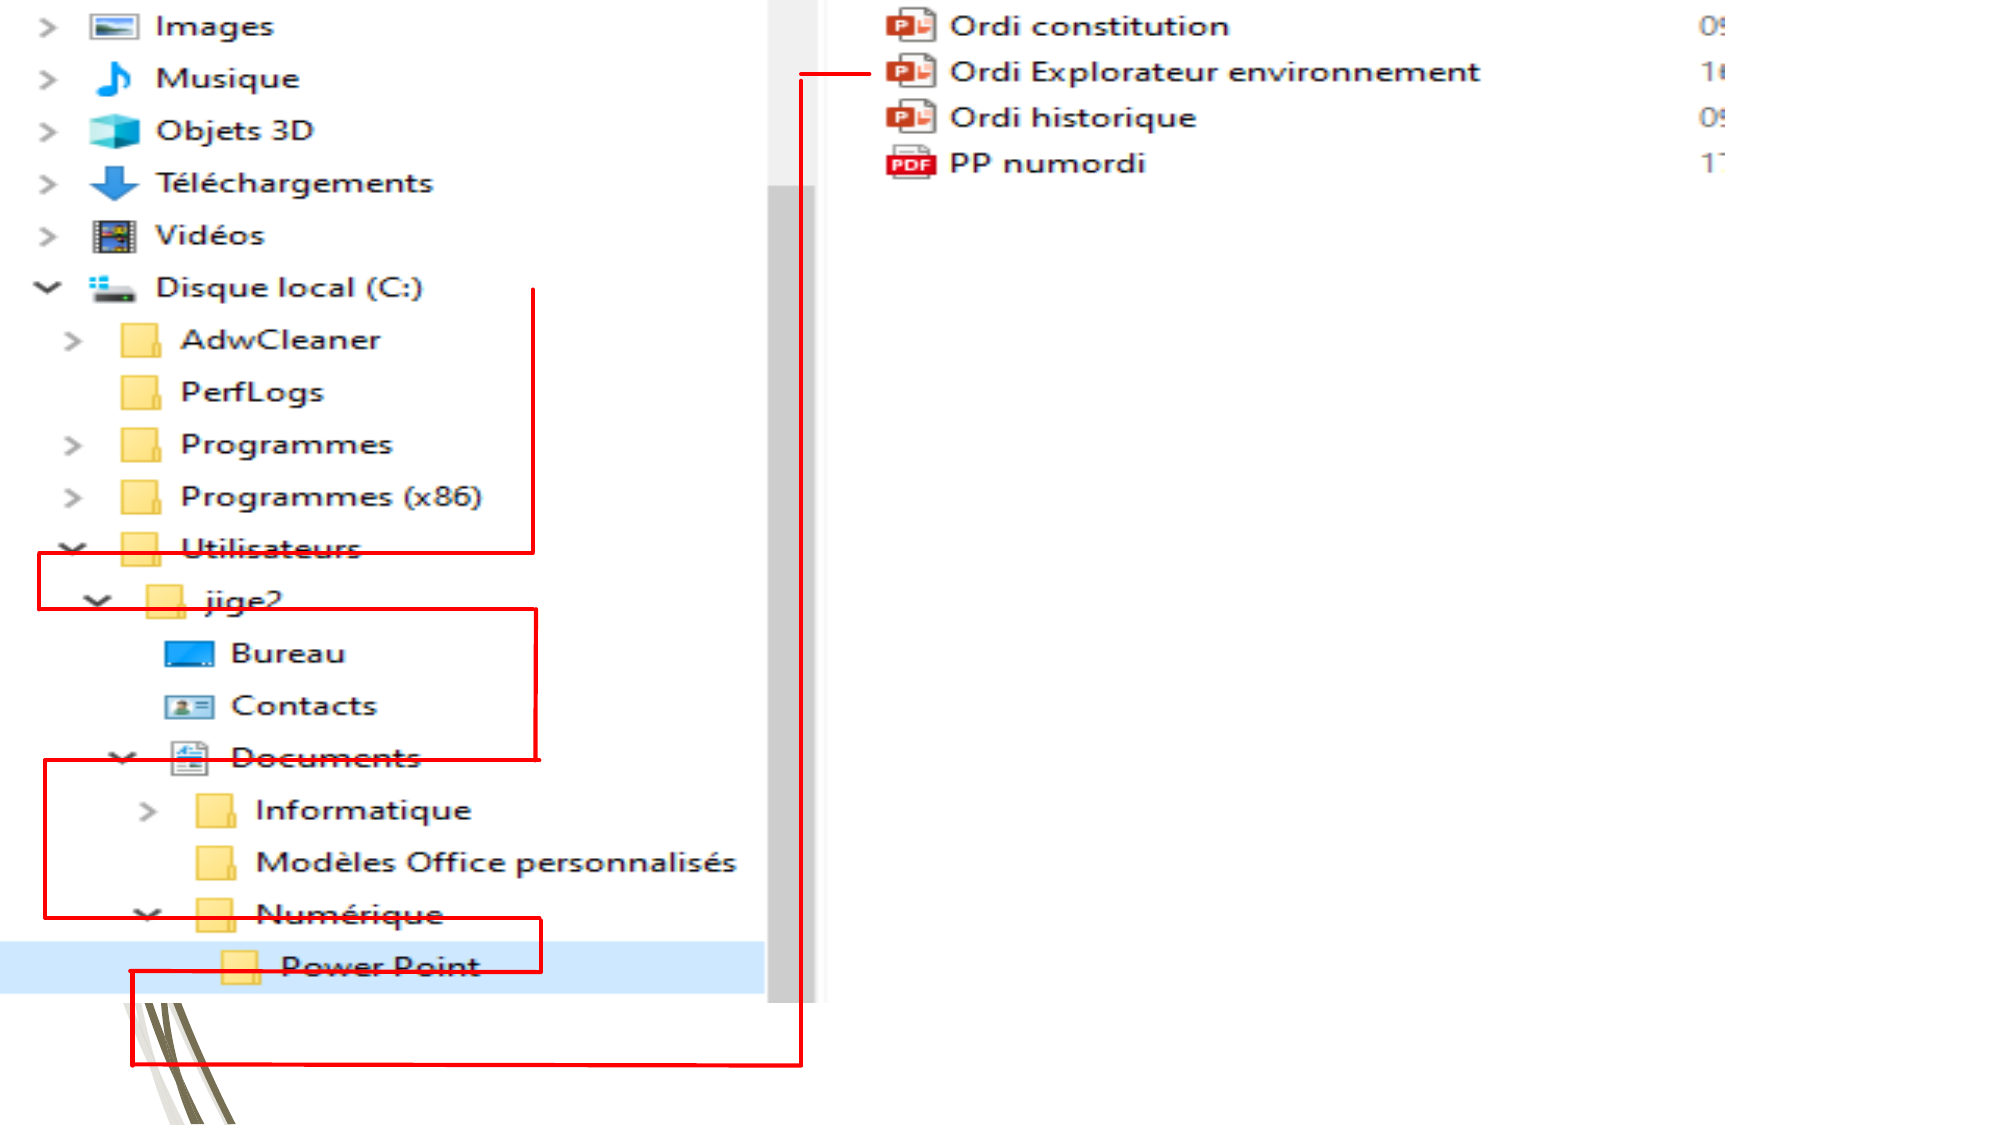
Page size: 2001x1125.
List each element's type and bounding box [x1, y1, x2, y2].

picture [0, 0, 1726, 1003]
